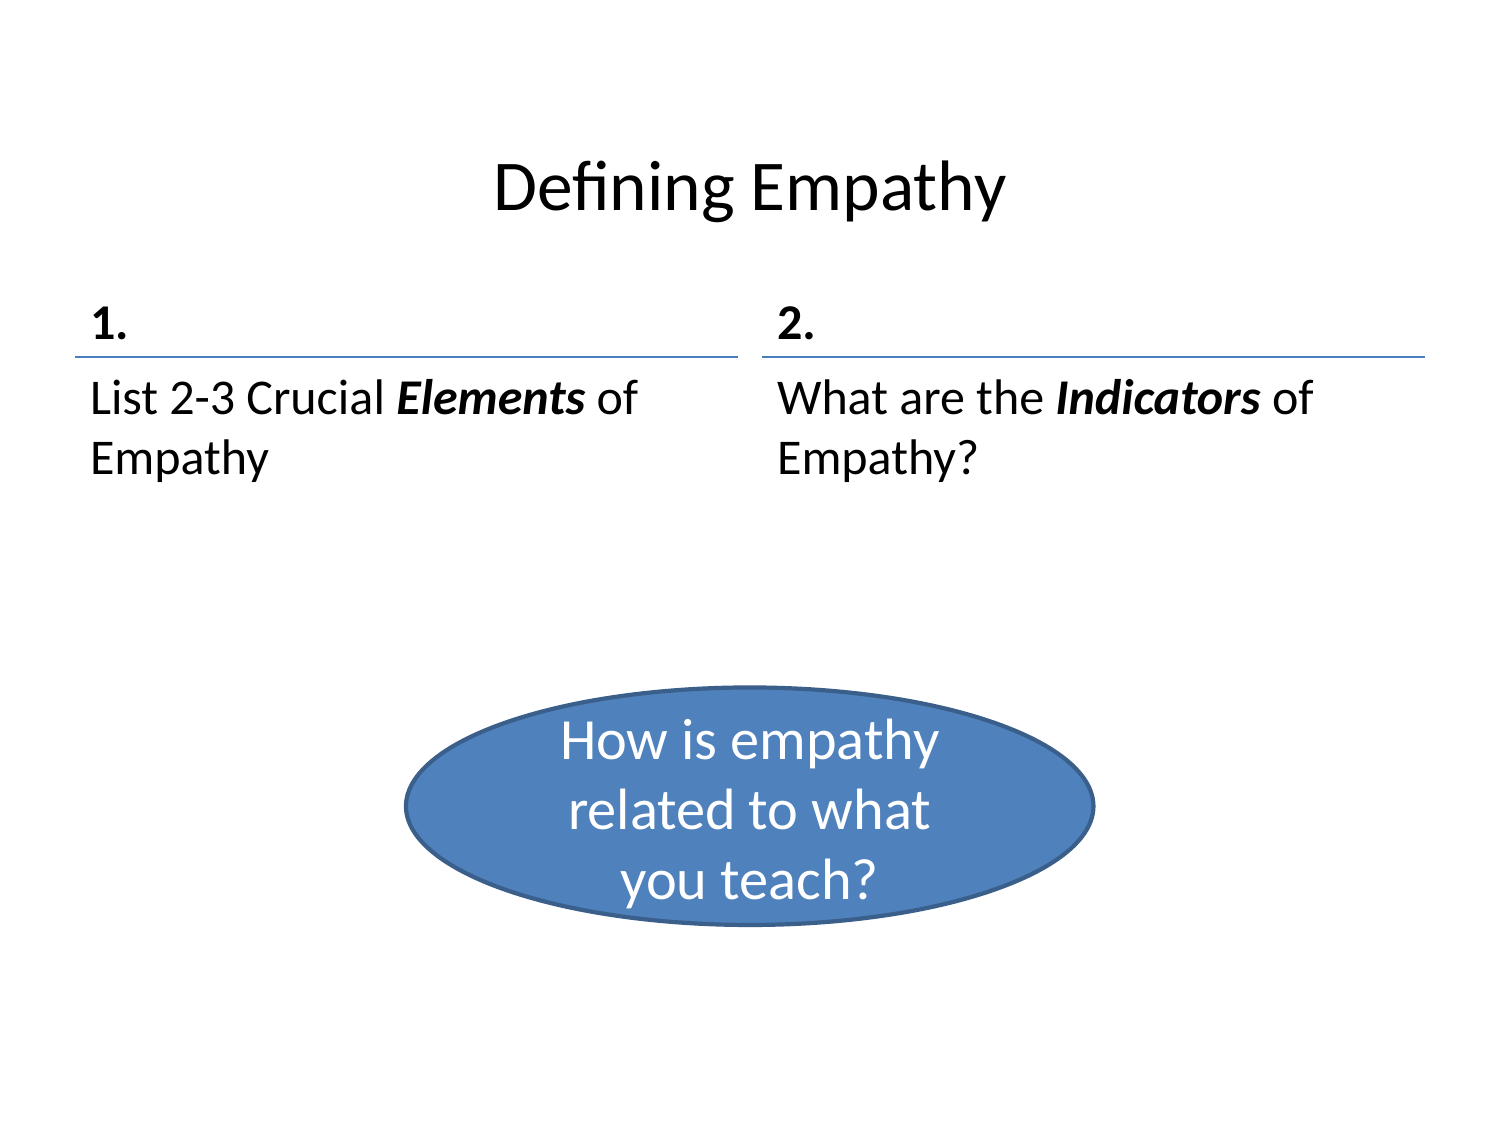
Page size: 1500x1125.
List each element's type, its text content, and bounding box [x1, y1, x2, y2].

list 2. [761, 251, 1425, 356]
text_box How is empathy related to what you teach? [403, 685, 1096, 928]
list List 2-3 Crucial Elements of Empathy [75, 363, 738, 550]
title Defining Empathy [75, 45, 1425, 233]
list 1. [75, 251, 738, 356]
list What are the Indicators of Empathy? [761, 363, 1425, 550]
